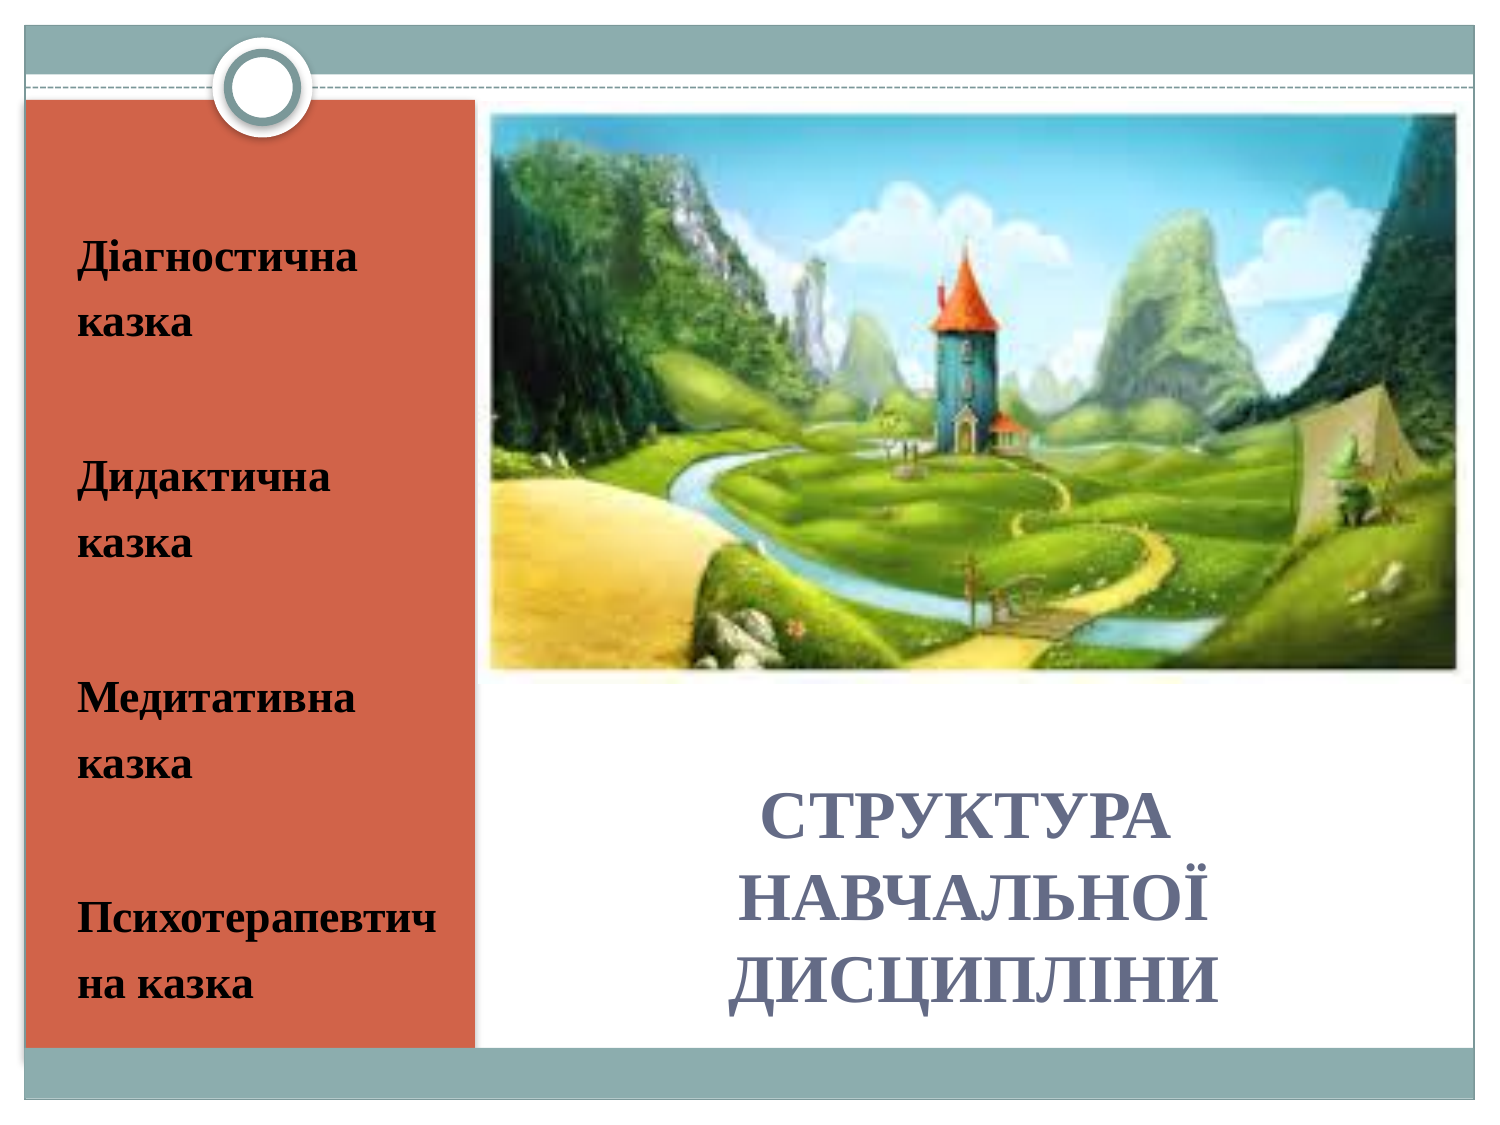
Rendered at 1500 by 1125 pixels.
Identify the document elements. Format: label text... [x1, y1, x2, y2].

title СТРУКТУРА НАВЧАЛЬНОЇ ДИСЦИПЛІНИ [478, 763, 1471, 1025]
picture [477, 101, 1471, 685]
list Діагностична казка Дидактична казка Медитативна казка Психотерапевтична казка [62, 162, 463, 1025]
